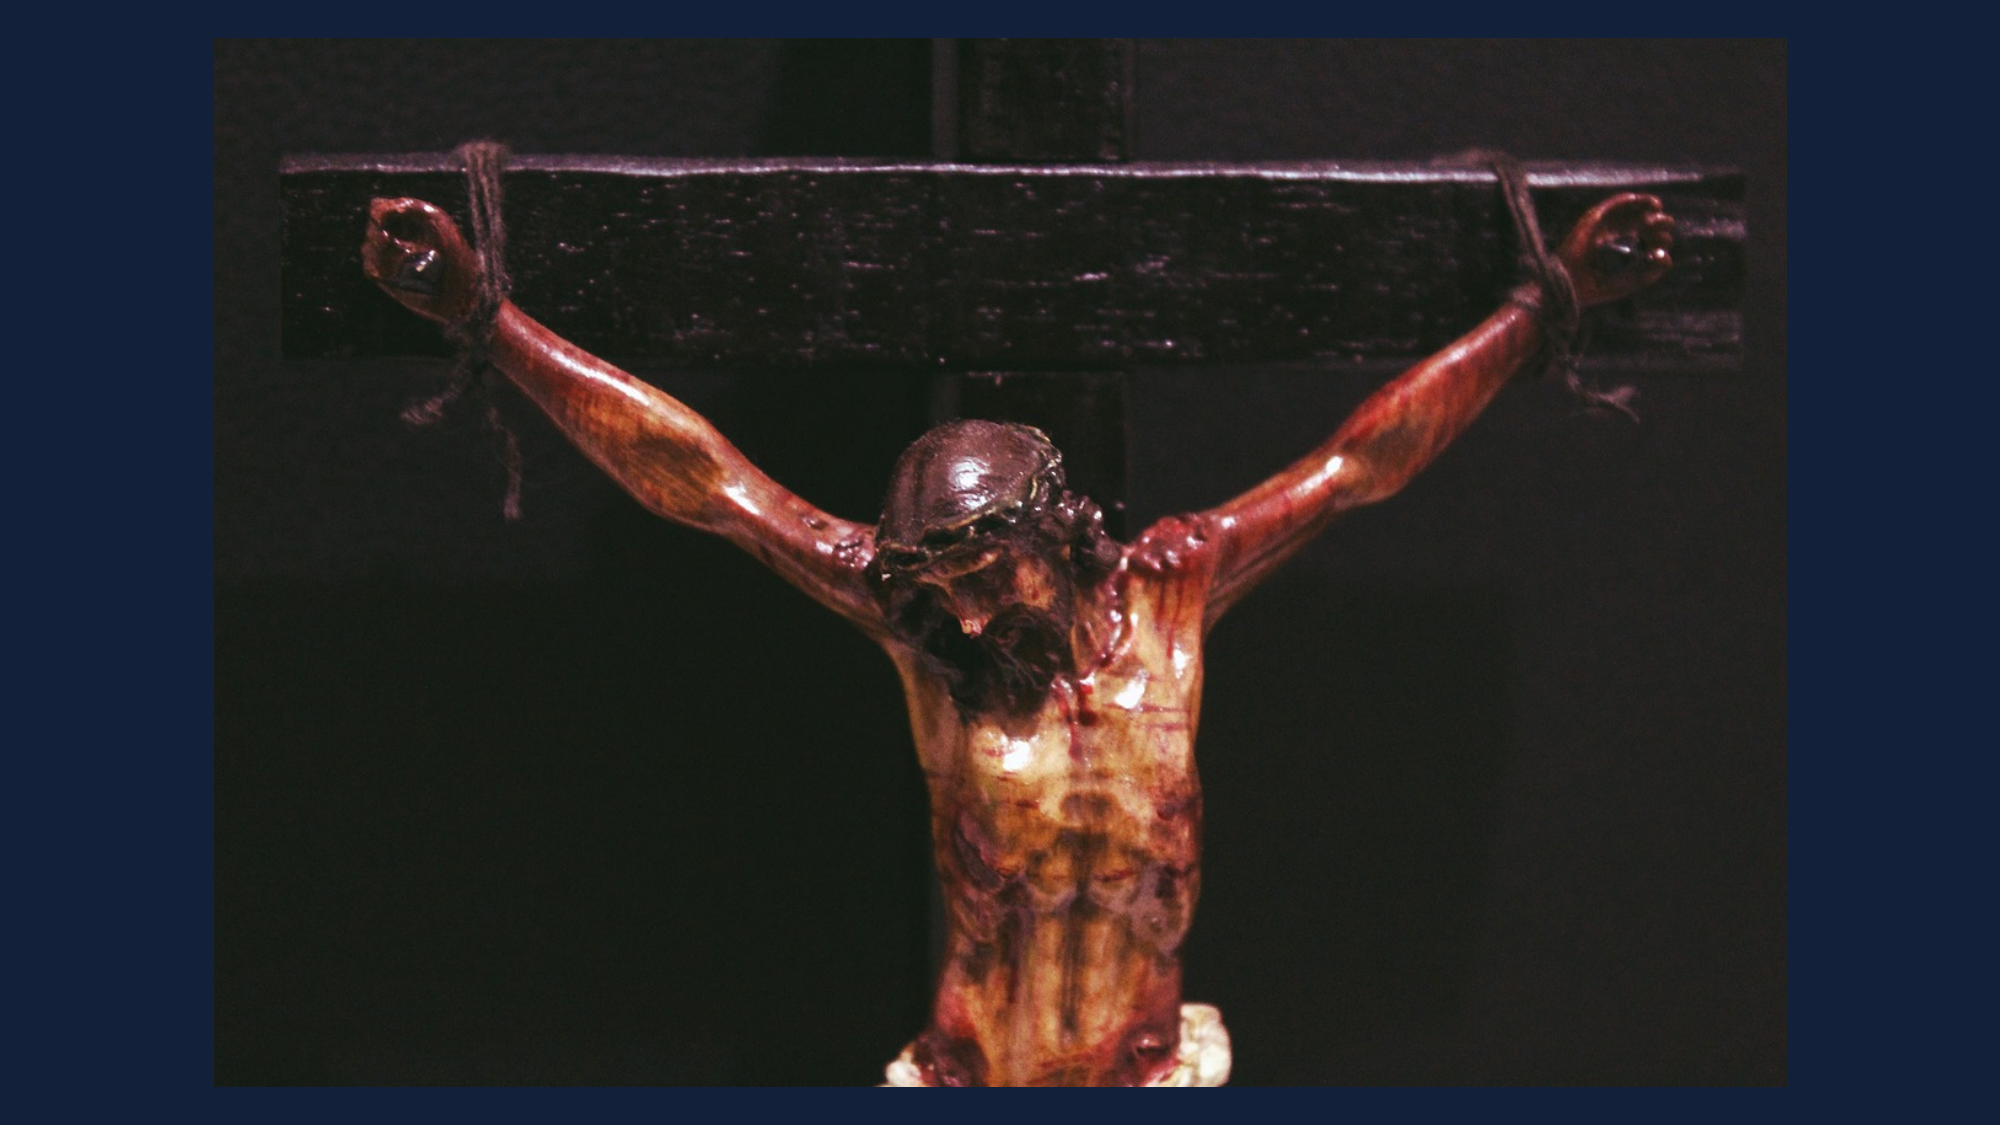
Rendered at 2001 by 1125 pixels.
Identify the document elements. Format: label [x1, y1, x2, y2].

picture [213, 38, 1787, 1087]
